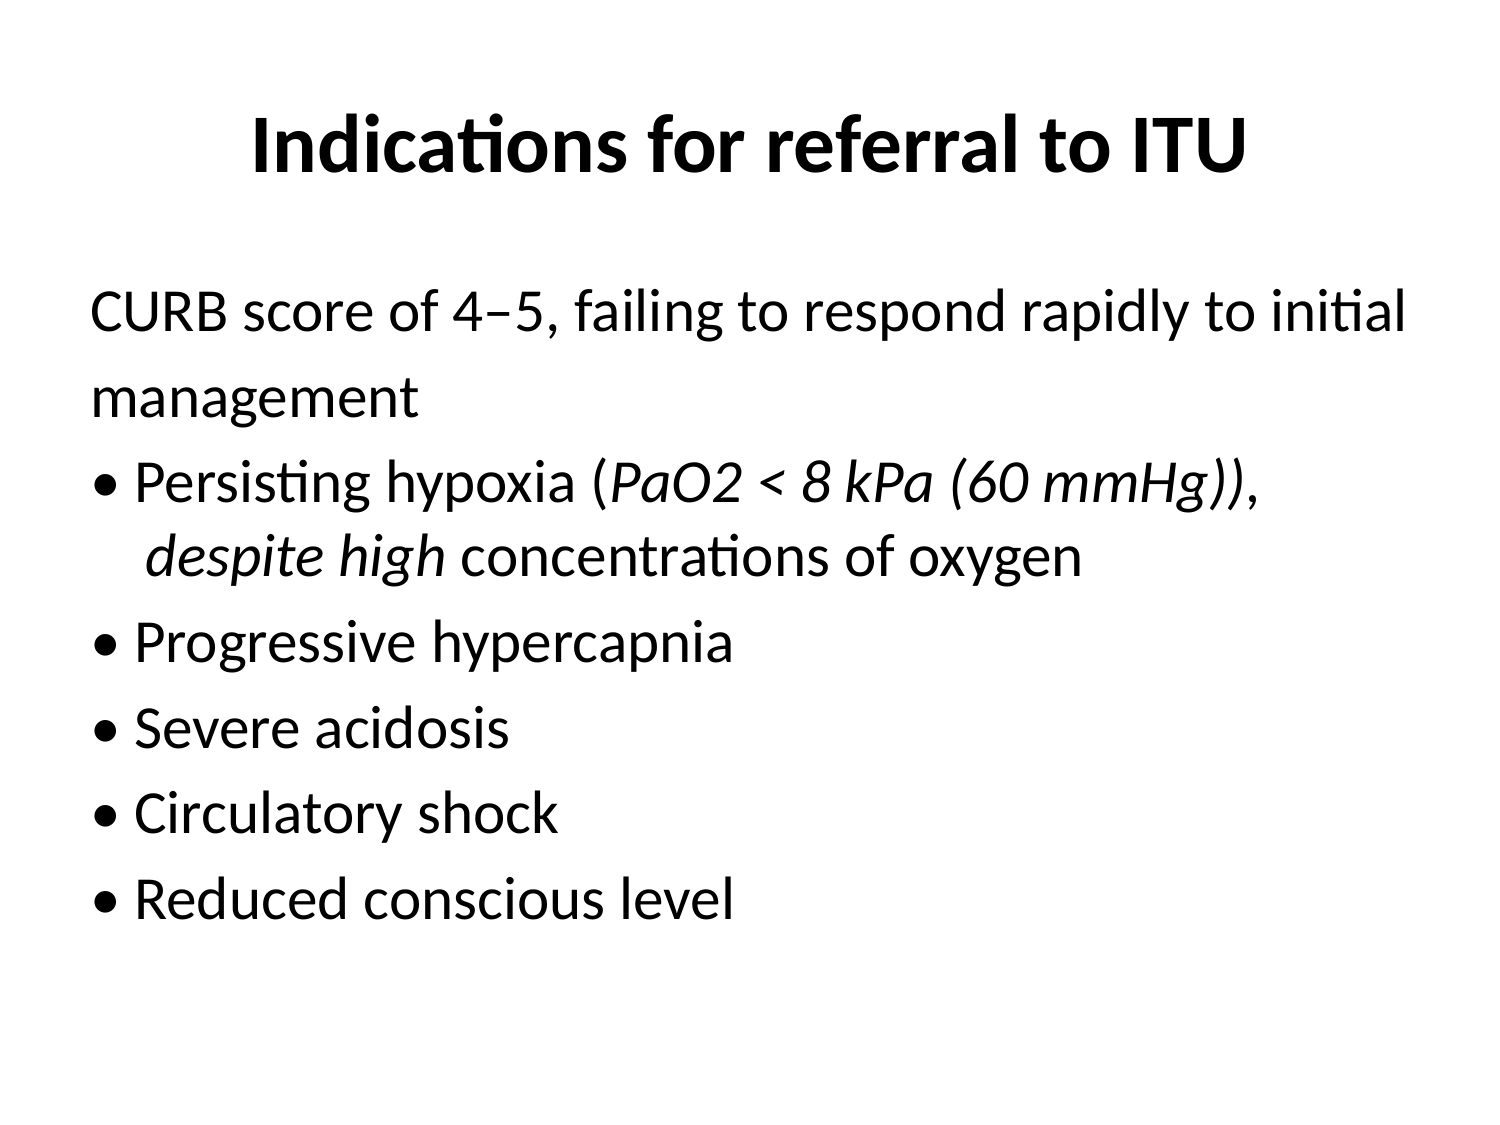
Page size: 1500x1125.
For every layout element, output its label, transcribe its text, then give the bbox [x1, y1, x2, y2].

list CURB score of 4–5, failing to respond rapidly to initial management • Persisting hypoxia (PaO2 < 8 kPa (60 mmHg)), despite high concentrations of oxygen • Progressive hypercapnia • Severe acidosis • Circulatory shock • Reduced conscious level [75, 262, 1425, 1005]
title Indications for referral to ITU [75, 45, 1425, 233]
